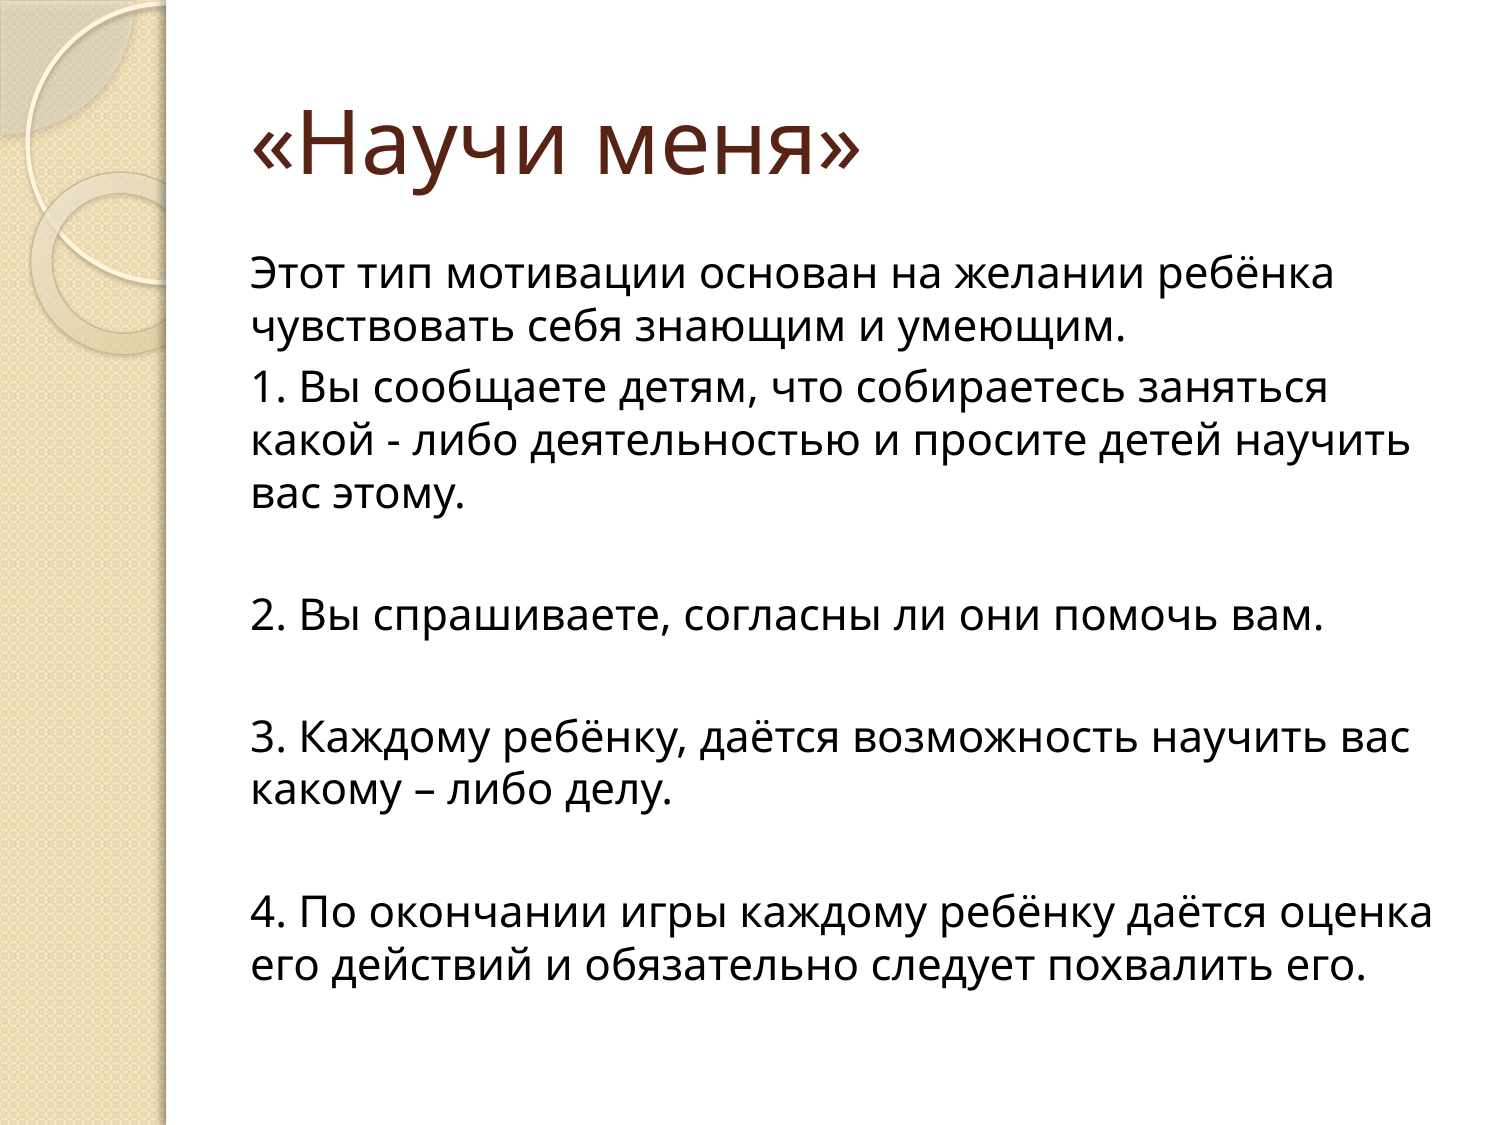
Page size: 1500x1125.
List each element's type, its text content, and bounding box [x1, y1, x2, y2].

list Этот тип мотивации основан на желании ребёнка чувствовать себя знающим и умеющим. 1. Вы сообщаете детям, что собираетесь заняться какой - либо деятельностью и просите детей научить вас этому. 2. Вы спрашиваете, согласны ли они помочь вам. 3. Каждому ребёнку, даётся возможность научить вас какому – либо делу. 4. По окончании игры каждому ребёнку даётся оценка его действий и обязательно следует похвалить его. [235, 237, 1466, 1025]
title «Научи меня» [235, 45, 1466, 233]
